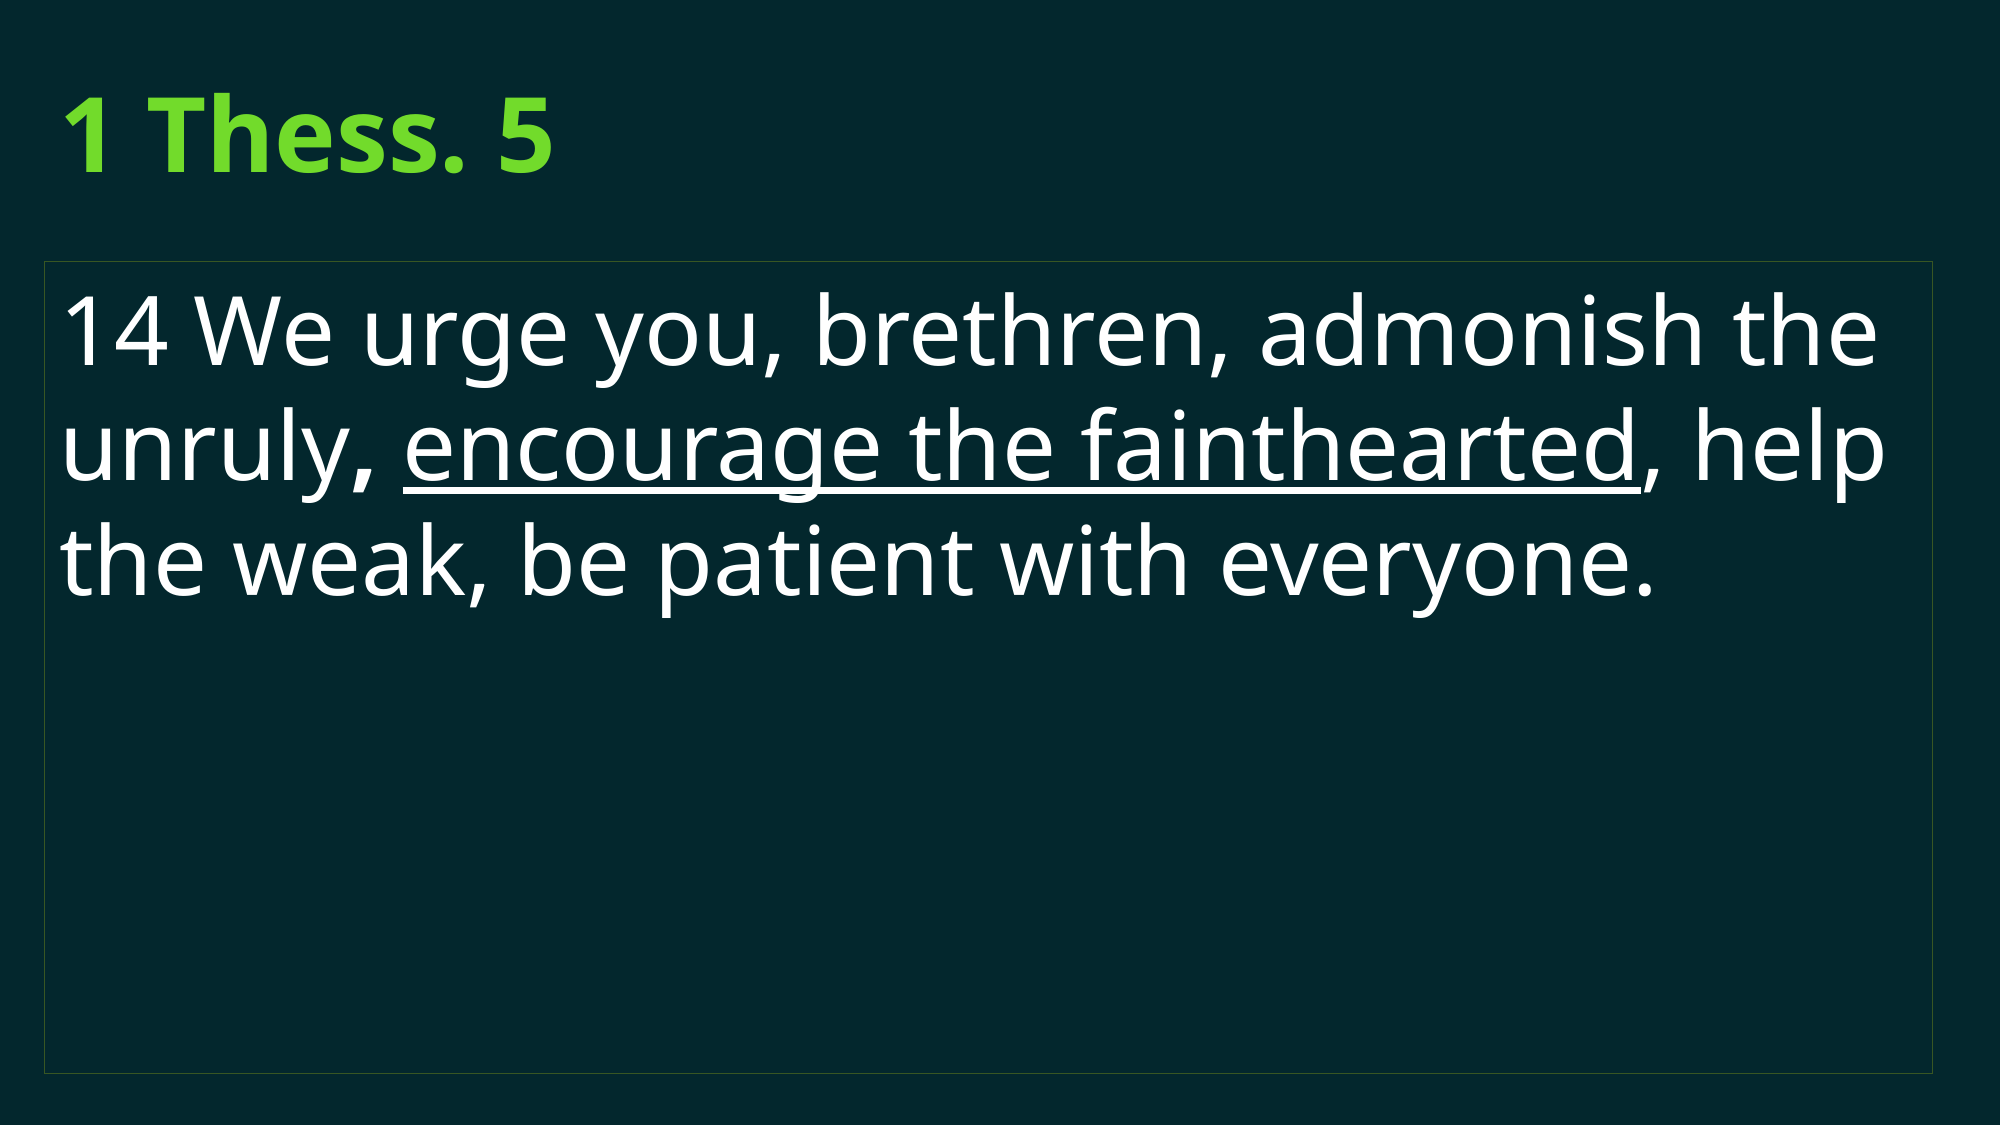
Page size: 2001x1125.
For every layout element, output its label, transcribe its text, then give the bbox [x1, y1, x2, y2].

list 14 We urge you, brethren, admonish the unruly, encourage the fainthearted, help the weak, be patient with everyone. [44, 261, 1933, 1074]
title 1 Thess. 5 [44, 22, 1933, 240]
